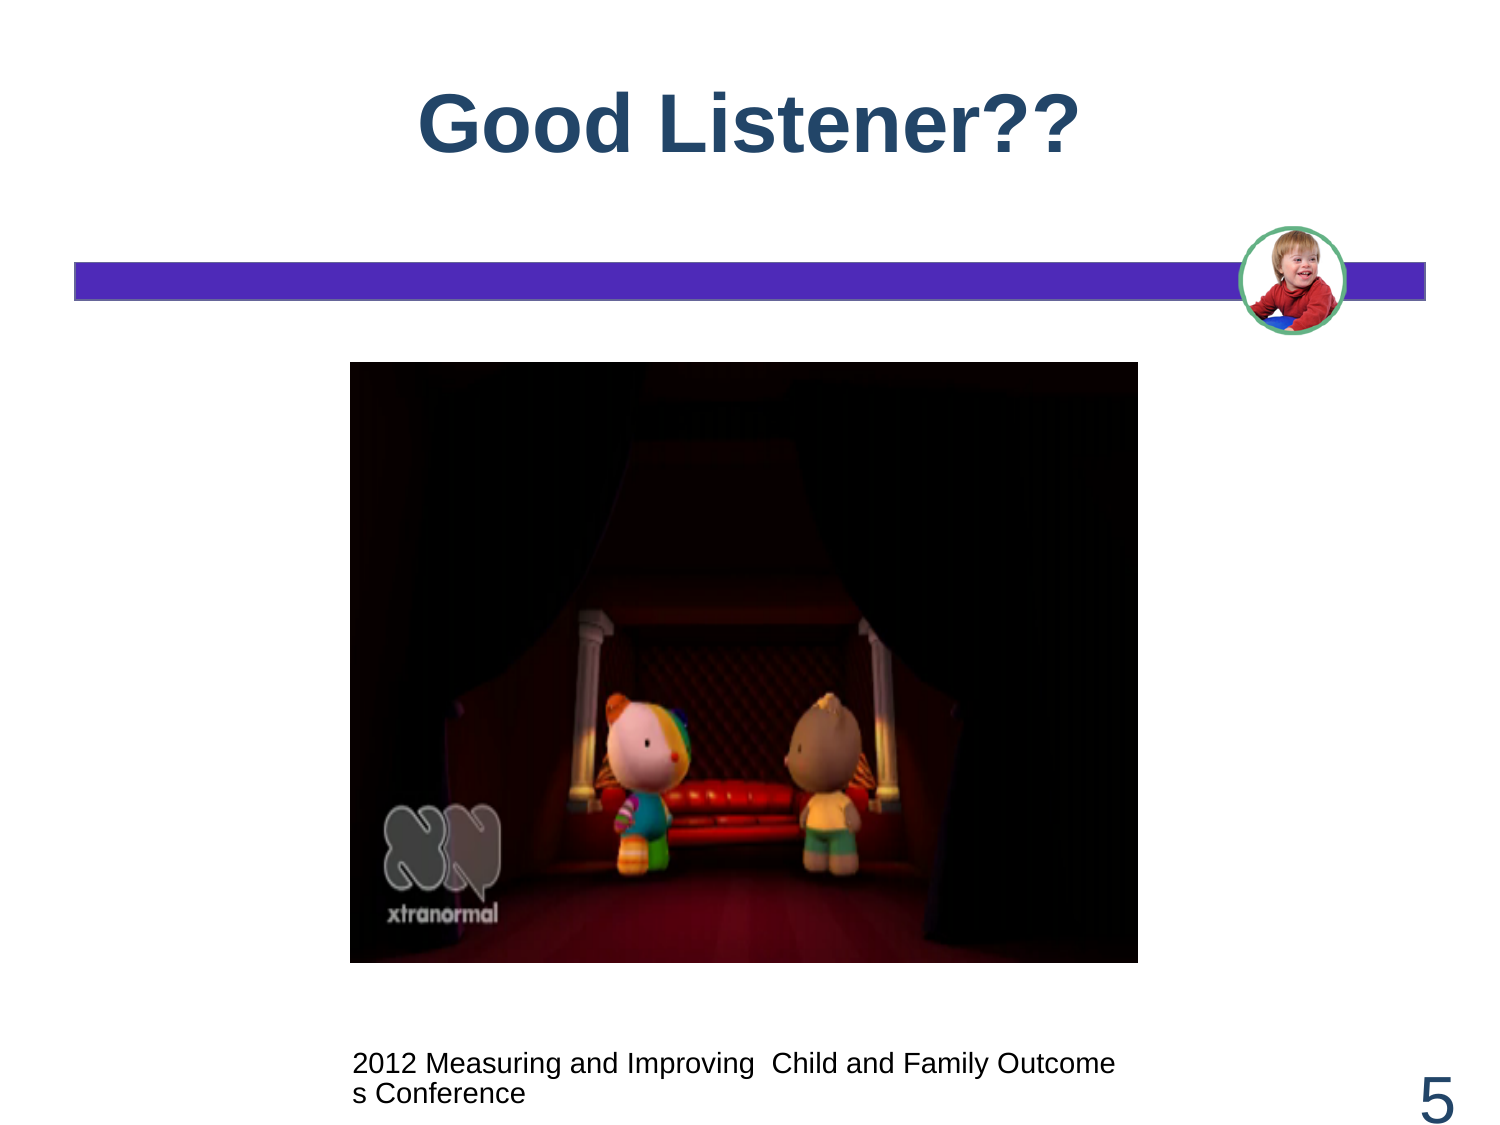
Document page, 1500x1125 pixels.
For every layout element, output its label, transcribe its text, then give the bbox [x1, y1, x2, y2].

slide_number 5 [1400, 1050, 1477, 1096]
title Good Listener?? [87, 24, 1413, 213]
picture [1237, 224, 1350, 336]
footer 2012 Measuring and Improving Child and Family Outcomes Conference [337, 1037, 1138, 1110]
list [349, 362, 1138, 963]
